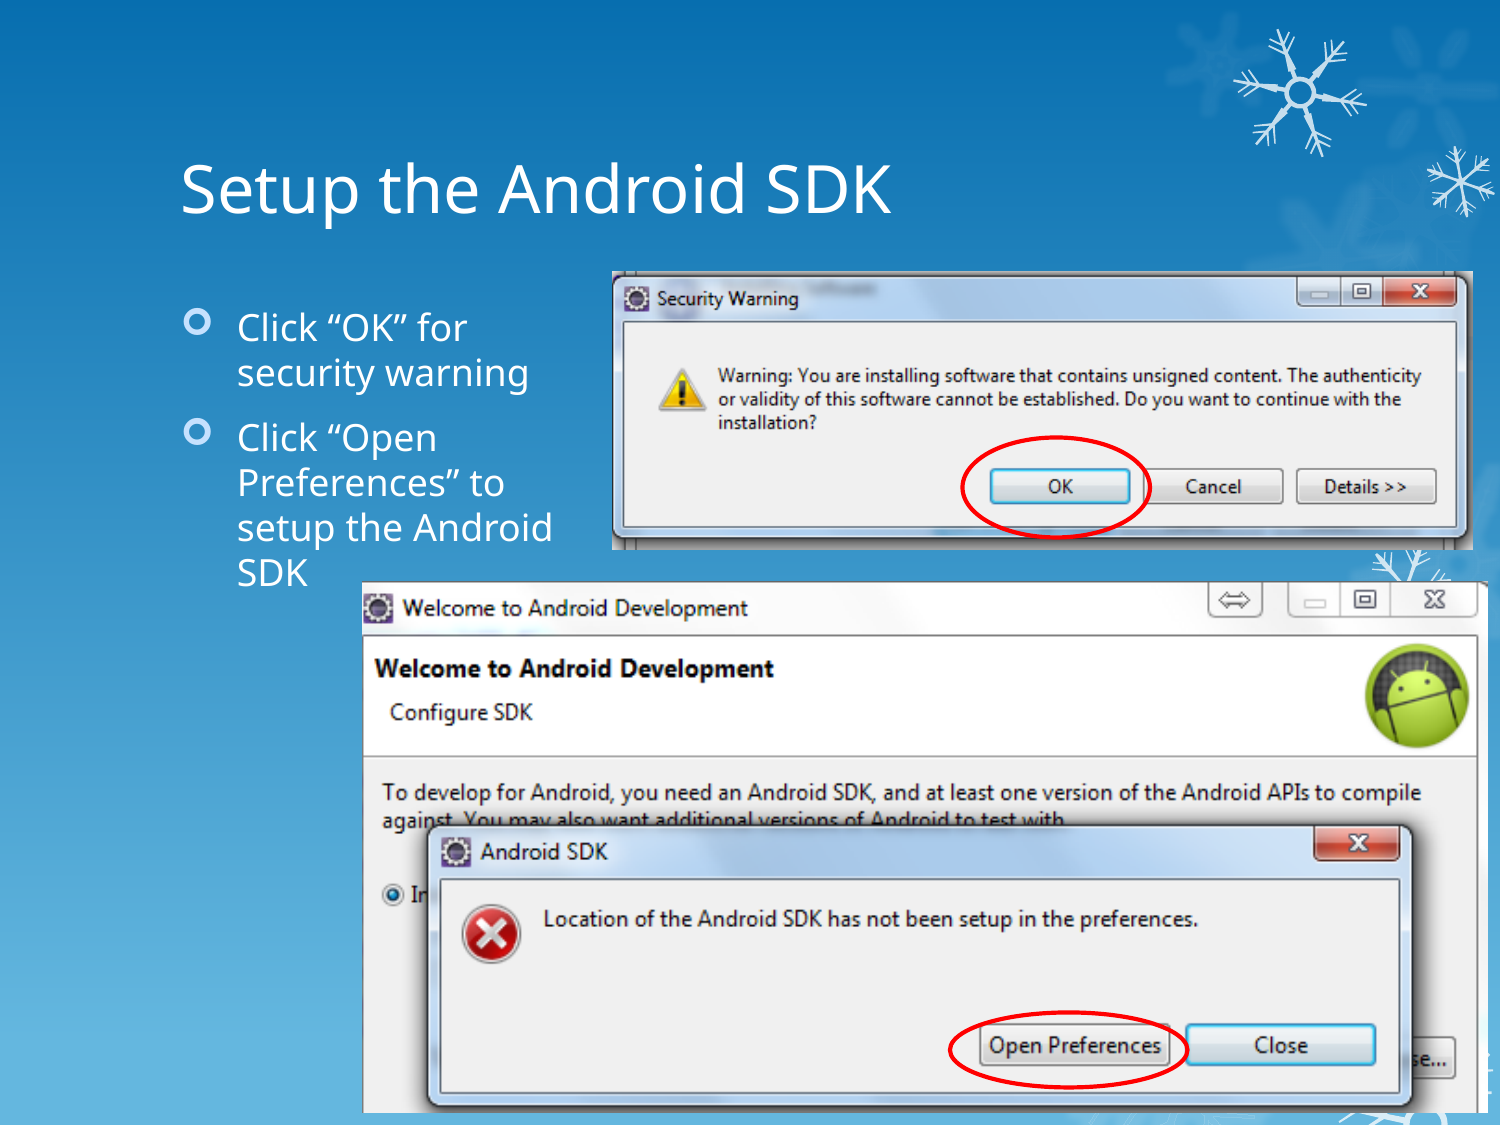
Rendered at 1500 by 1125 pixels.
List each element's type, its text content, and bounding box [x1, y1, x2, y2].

list Click “OK” for security warning Click “Open Preferences” to setup the Android SDK [165, 296, 613, 962]
title Setup the Android SDK [165, 110, 1335, 263]
picture [361, 580, 1488, 1113]
picture [611, 270, 1473, 551]
